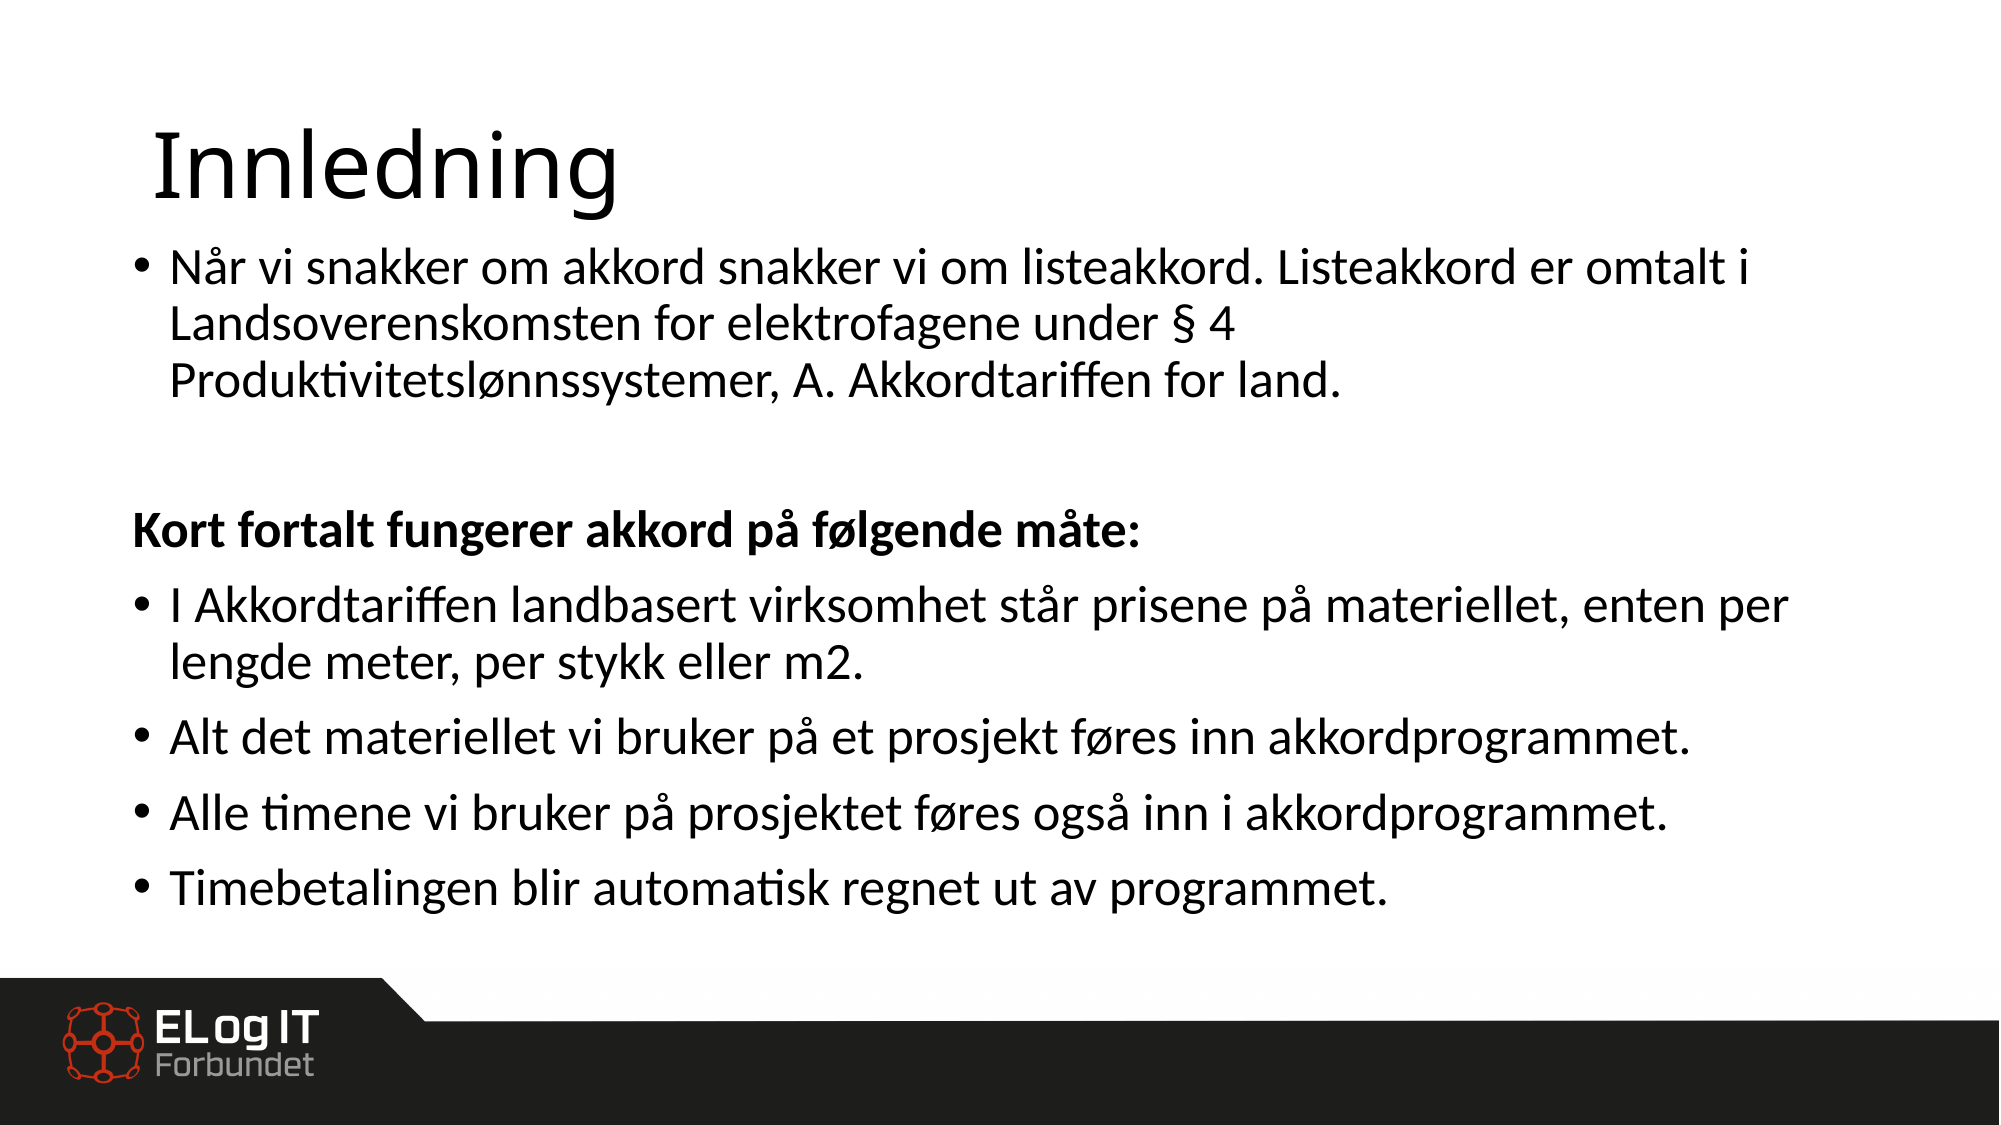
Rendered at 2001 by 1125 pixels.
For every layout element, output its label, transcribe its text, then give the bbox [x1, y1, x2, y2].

list Når vi snakker om akkord snakker vi om listeakkord. Listeakkord er omtalt i Landsoverenskomsten for elektrofagene under § 4 Produktivitetslønnssystemer, A. Akkordtariffen for land. Kort fortalt fungerer akkord på følgende måte: I Akkordtariffen landbasert virksomhet står prisene på materiellet, enten per lengde meter, per stykk eller m2. Alt det materiellet vi bruker på et prosjekt føres inn akkordprogrammet. Alle timene vi bruker på prosjektet føres også inn i akkordprogrammet. Timebetalingen blir automatisk regnet ut av programmet. [117, 231, 1863, 925]
picture [0, 966, 1999, 1125]
title Innledning [137, 59, 1863, 231]
